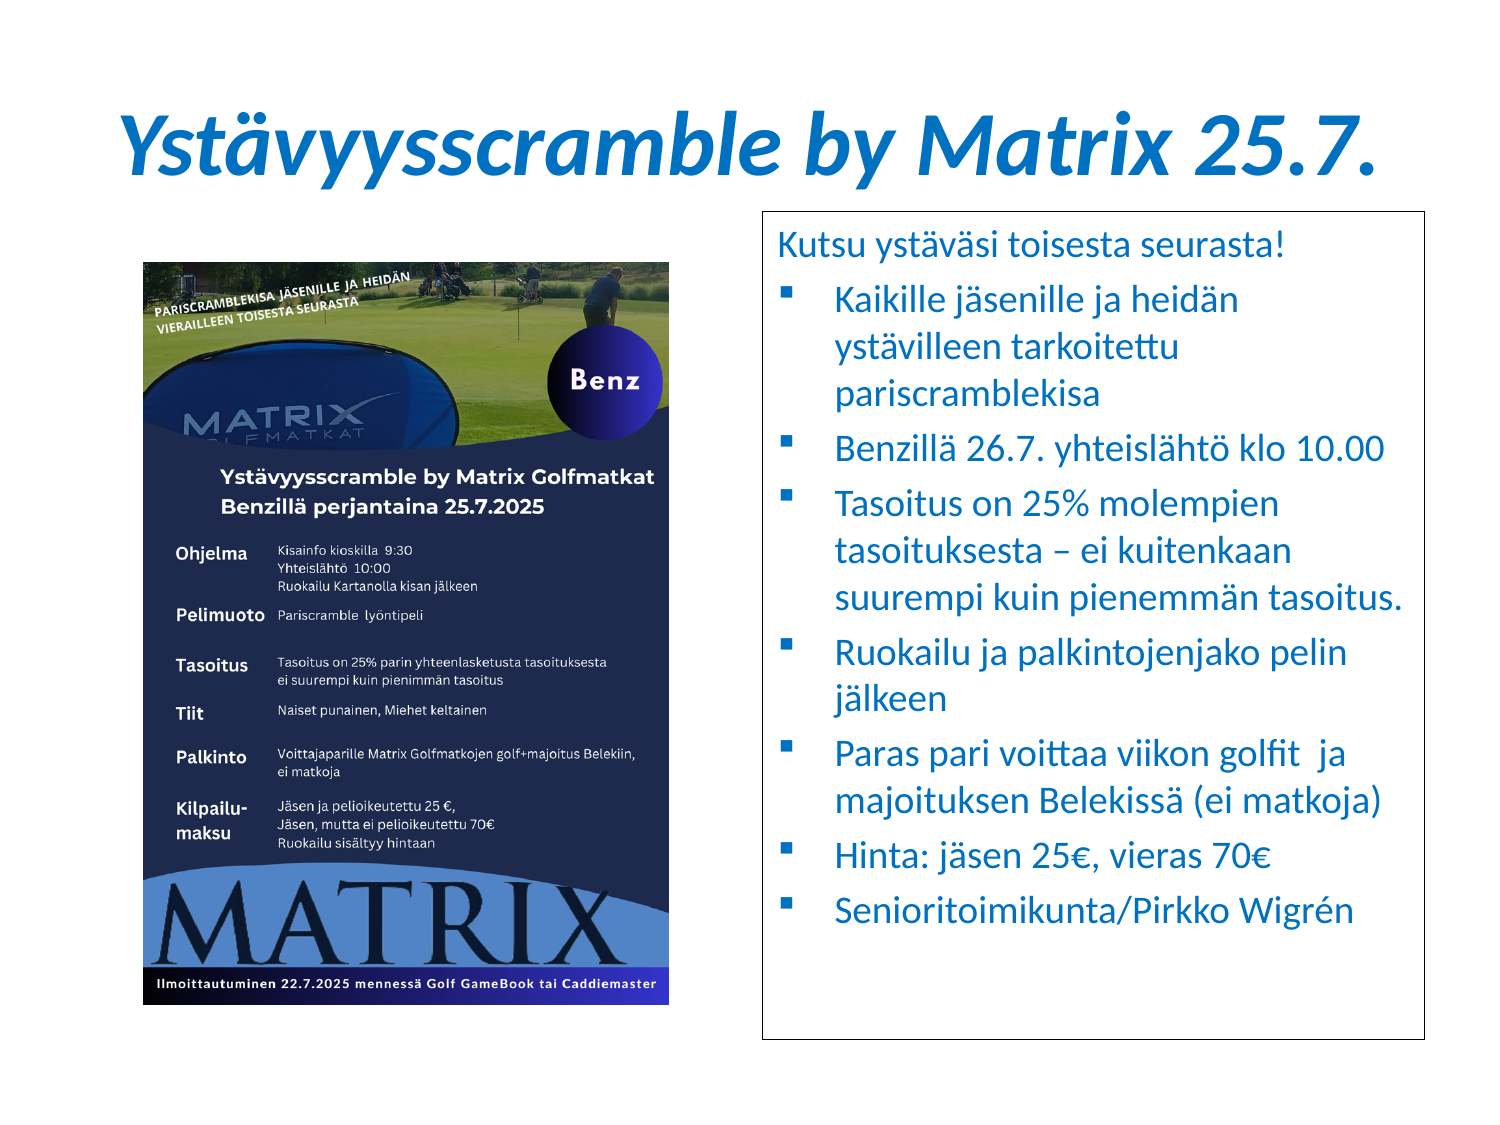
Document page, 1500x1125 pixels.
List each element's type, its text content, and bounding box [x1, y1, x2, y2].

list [143, 262, 669, 1006]
list Kutsu ystäväsi toisesta seurasta! Kaikille jäsenille ja heidän ystävilleen tarkoitettu pariscramblekisa Benzillä 26.7. yhteislähtö klo 10.00 Tasoitus on 25% molempien tasoituksesta – ei kuitenkaan suurempi kuin pienemmän tasoitus. Ruokailu ja palkintojenjako pelin jälkeen Paras pari voittaa viikon golfit ja majoituksen Belekissä (ei matkoja) Hinta: jäsen 25€, vieras 70€ Senioritoimikunta/Pirkko Wigrén [762, 211, 1425, 1040]
title Ystävyysscramble by Matrix 25.7. [75, 45, 1425, 233]
